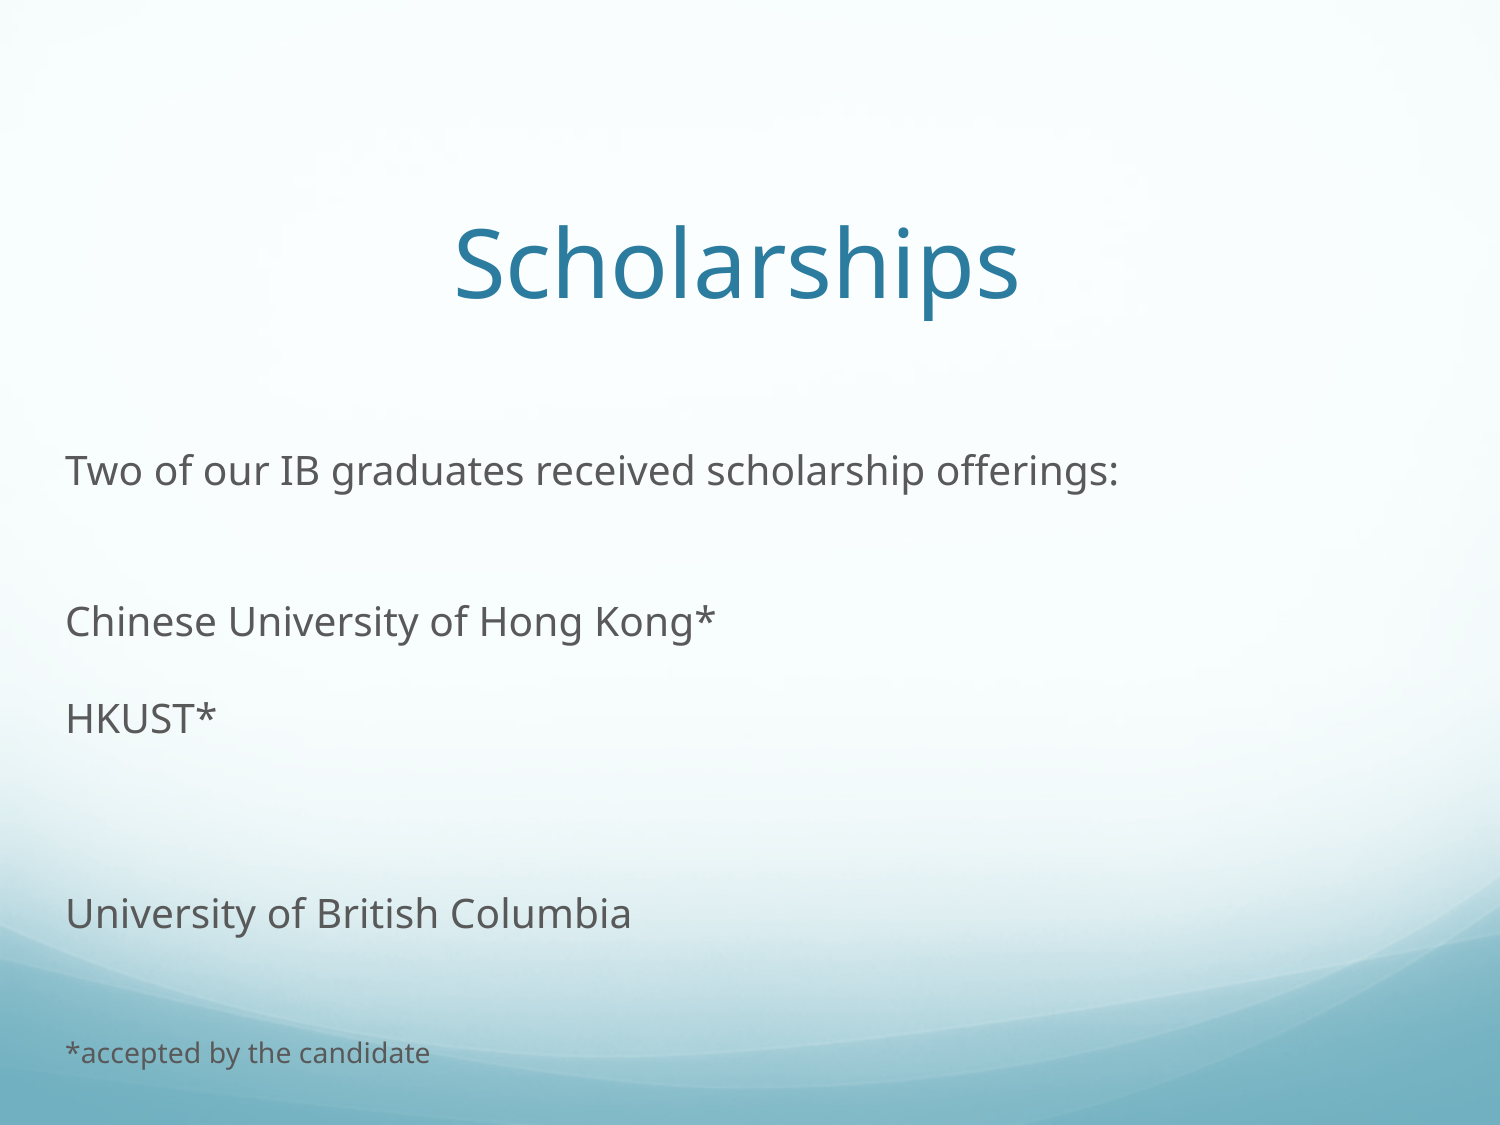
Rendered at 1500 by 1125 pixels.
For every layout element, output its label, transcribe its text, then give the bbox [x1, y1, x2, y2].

list Two of our IB graduates received scholarship offerings: Chinese University of Hong Kong* HKUST* University of British Columbia *accepted by the candidate [50, 437, 1463, 1088]
title Scholarships [62, 149, 1413, 325]
